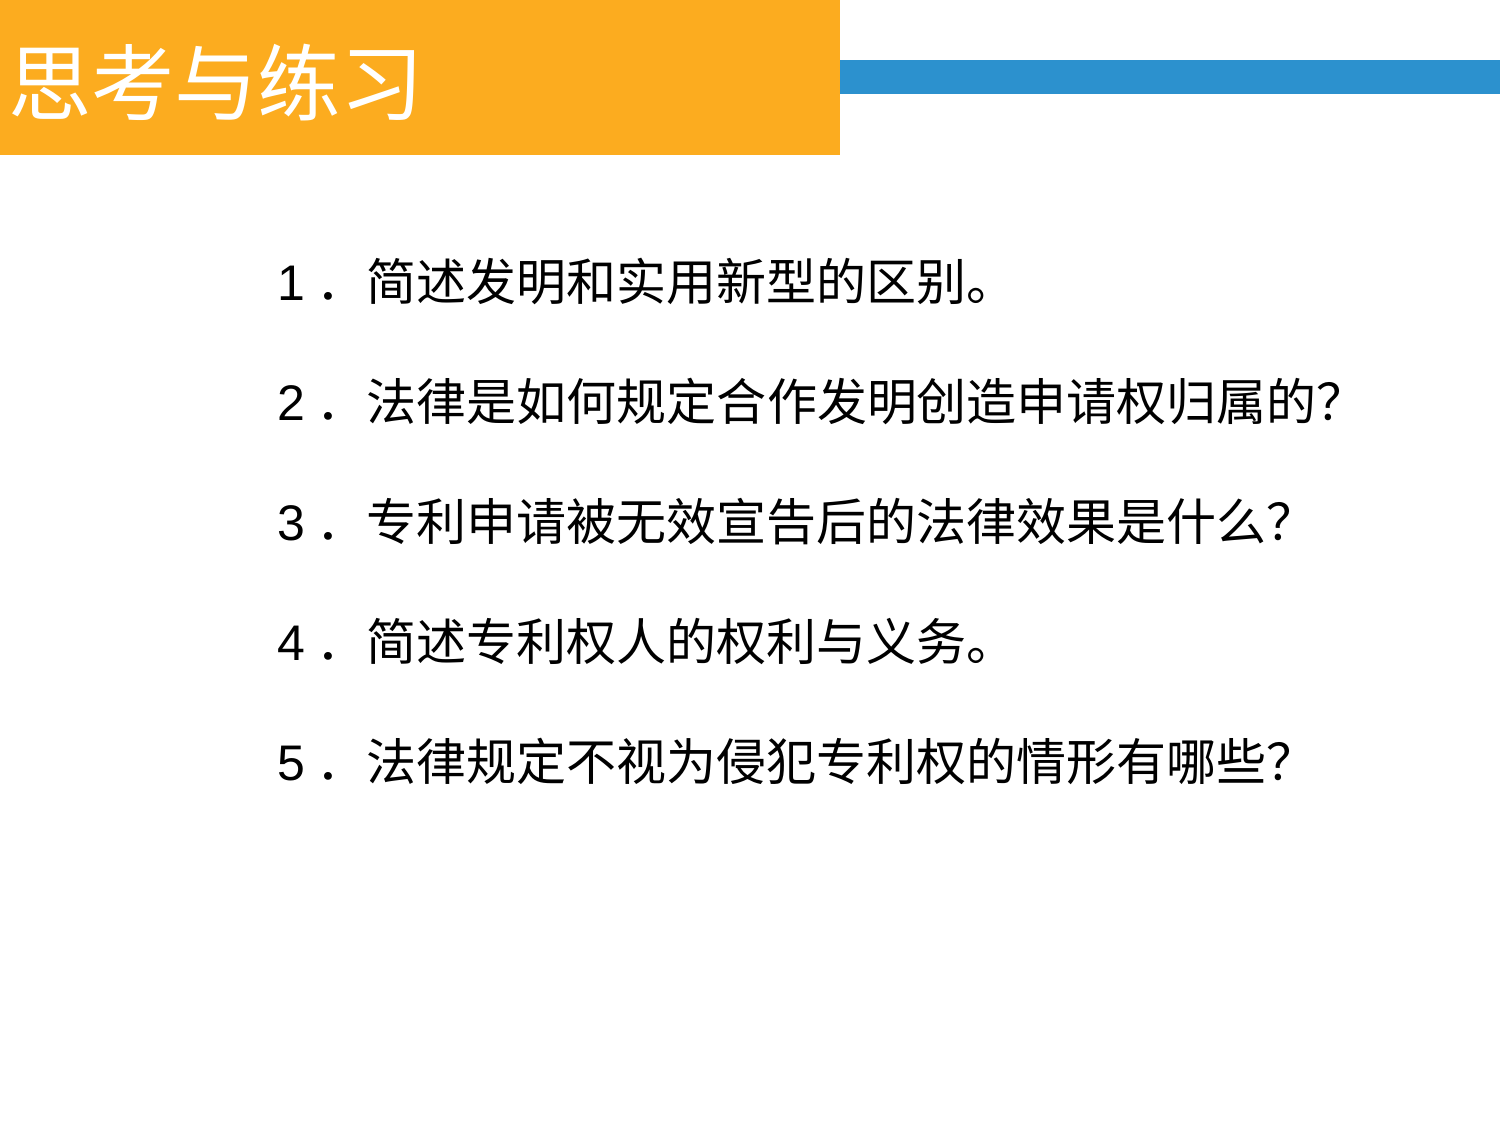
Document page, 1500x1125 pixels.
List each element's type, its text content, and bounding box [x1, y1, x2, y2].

text_box 1．简述发明和实用新型的区别。 2．法律是如何规定合作发明创造申请权归属的？ 3．专利申请被无效宣告后的法律效果是什么？ 4．简述专利权人的权利与义务。 5．法律规定不视为侵犯专利权的情形有哪些？ [262, 243, 1342, 799]
picture [0, 0, 1500, 1125]
title 思考与练习 [0, 0, 1344, 175]
